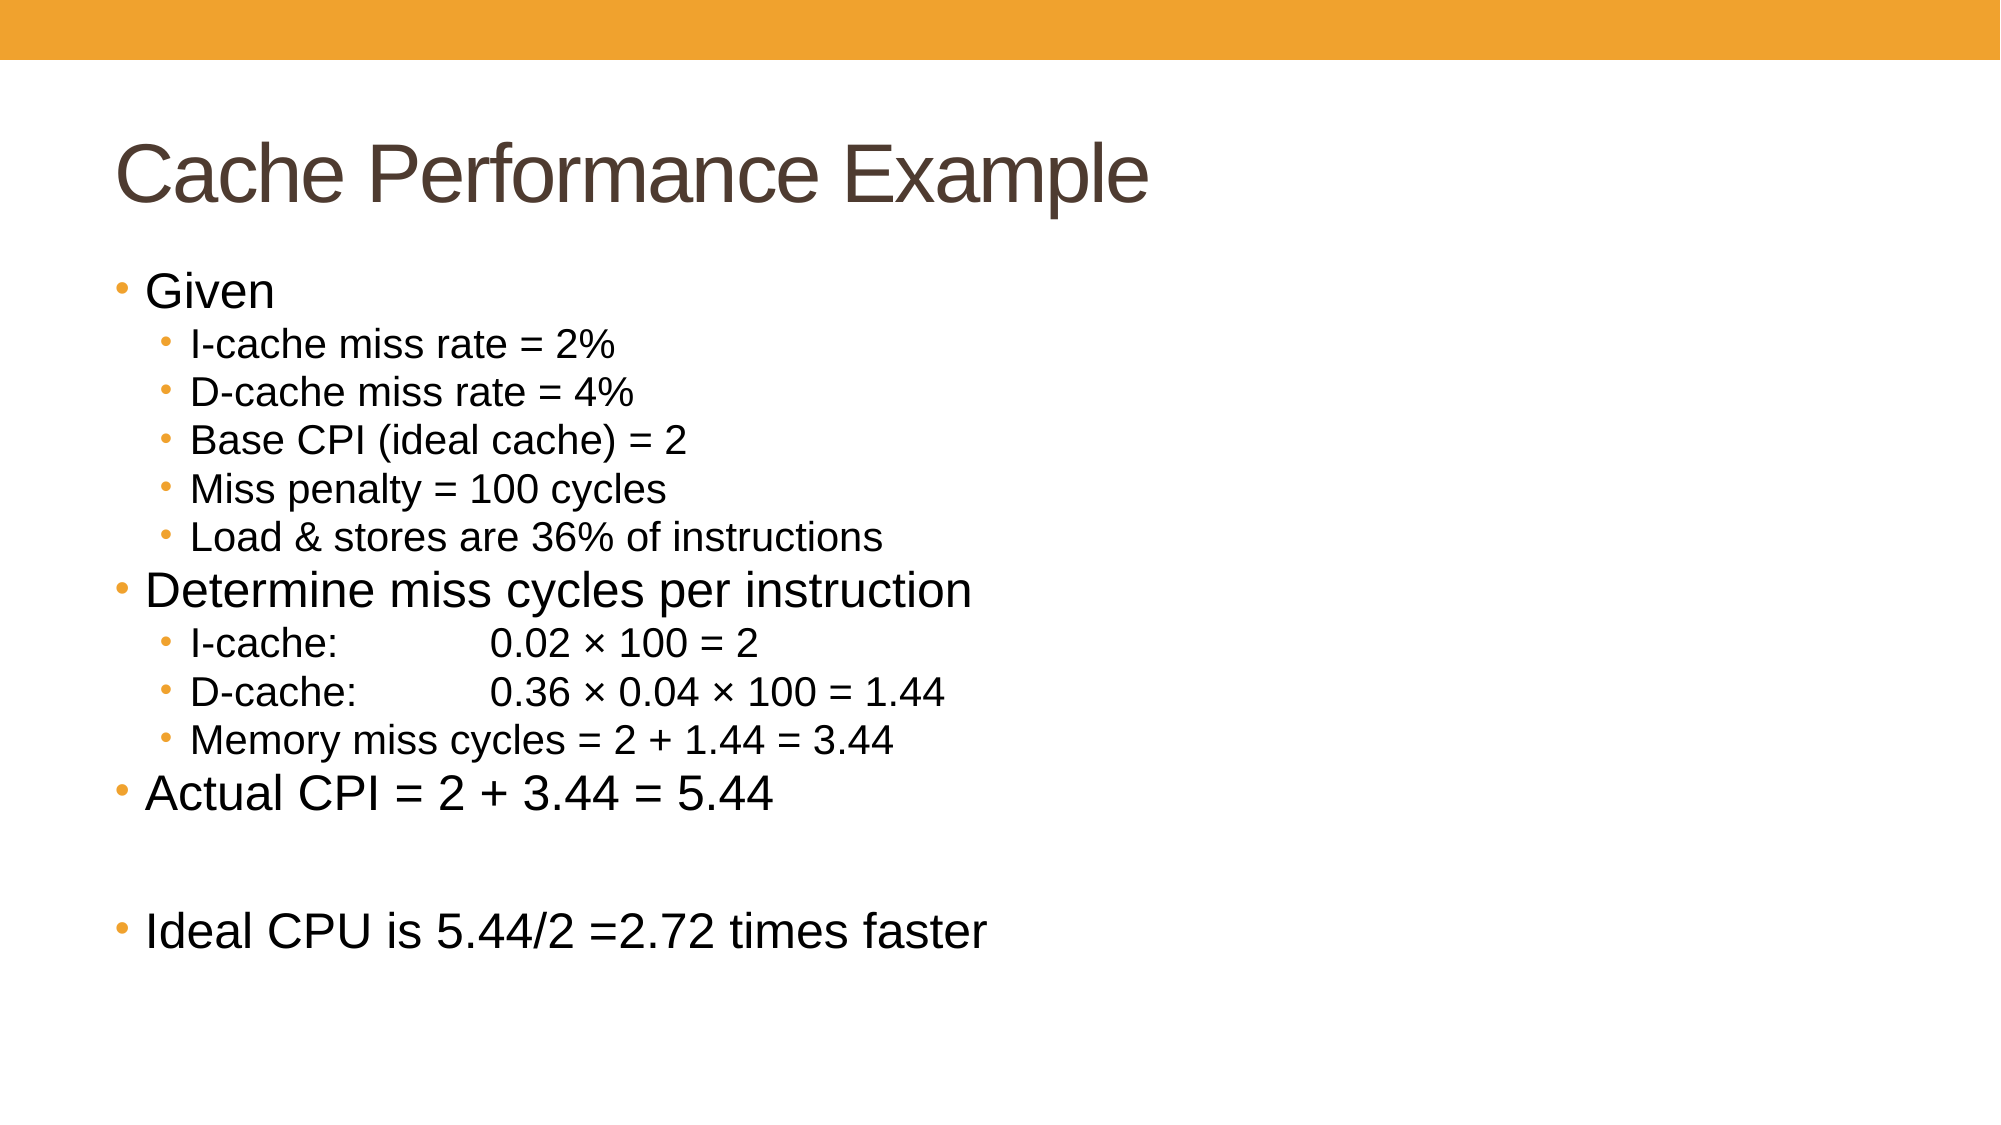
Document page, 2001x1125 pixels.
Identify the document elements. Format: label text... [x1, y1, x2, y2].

list Given I-cache miss rate = 2% D-cache miss rate = 4% Base CPI (ideal cache) = 2 Miss penalty = 100 cycles Load & stores are 36% of instructions Determine miss cycles per instruction I-cache: 0.02 × 100 = 2 D-cache: 0.36 × 0.04 × 100 = 1.44 Memory miss cycles = 2 + 1.44 = 3.44 Actual CPI = 2 + 3.44 = 5.44 Ideal CPU is 5.44/2 =2.72 times faster [99, 262, 1900, 1063]
title Cache Performance Example [99, 87, 1900, 250]
